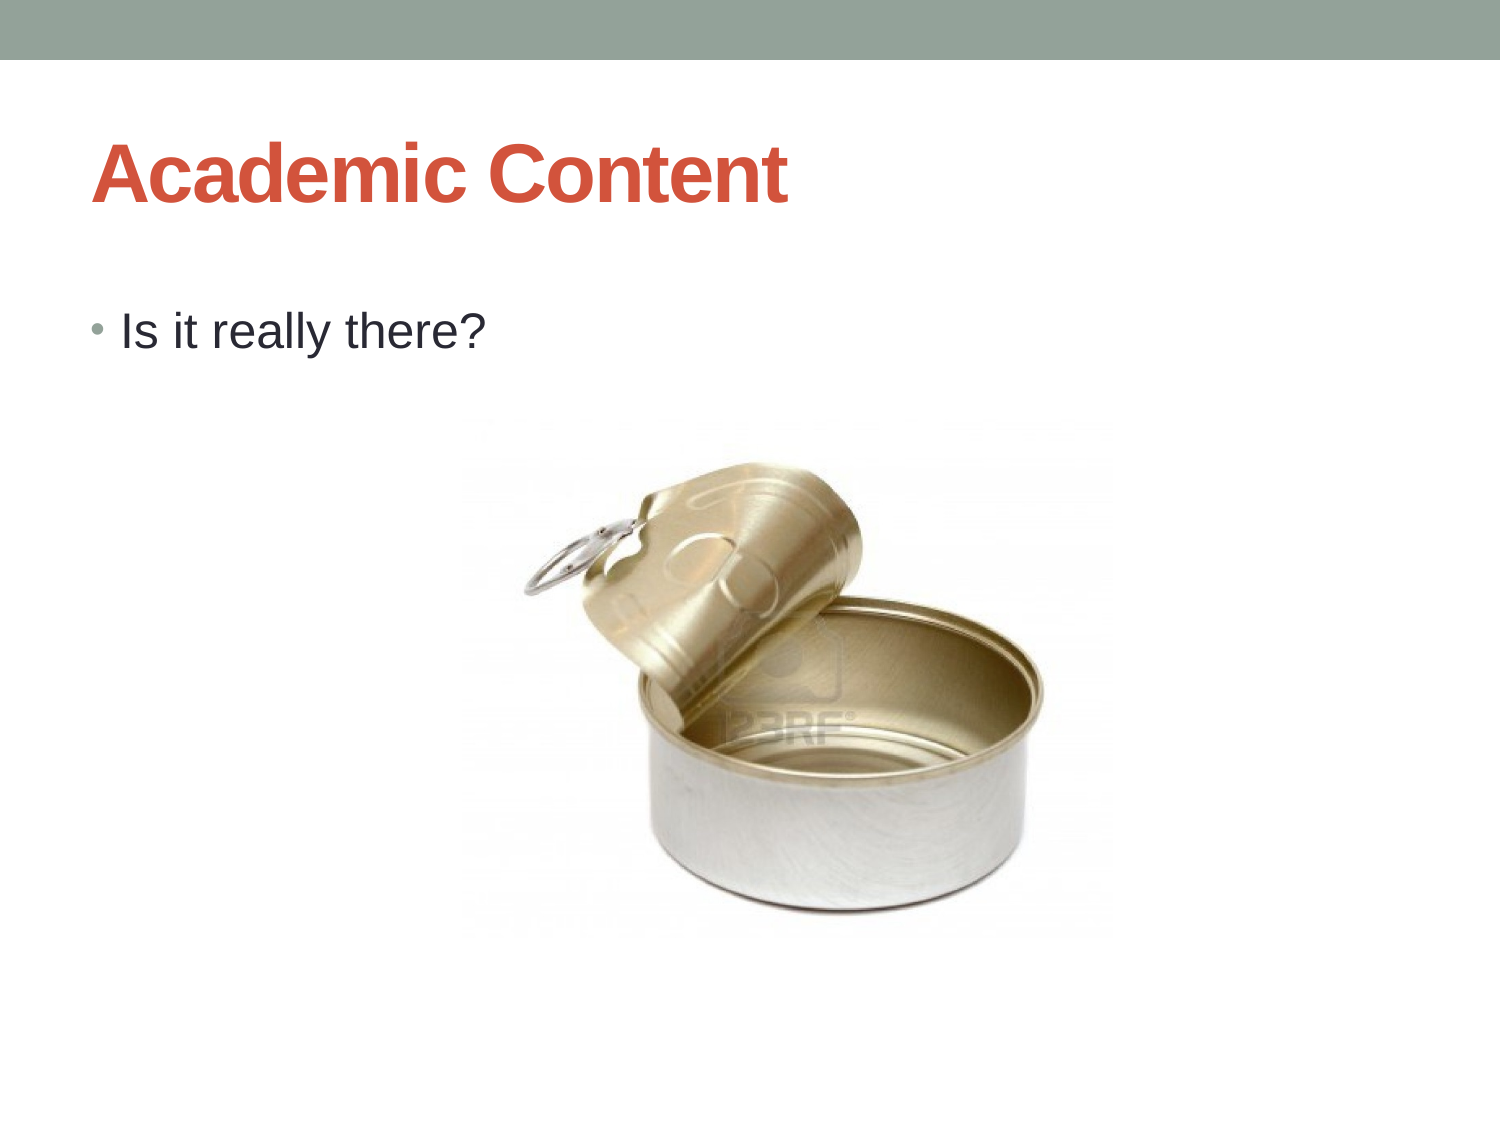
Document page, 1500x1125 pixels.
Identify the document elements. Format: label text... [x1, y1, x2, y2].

picture [462, 419, 1113, 938]
list Is it really there? [75, 291, 1425, 1067]
title Academic Content [75, 87, 1425, 250]
